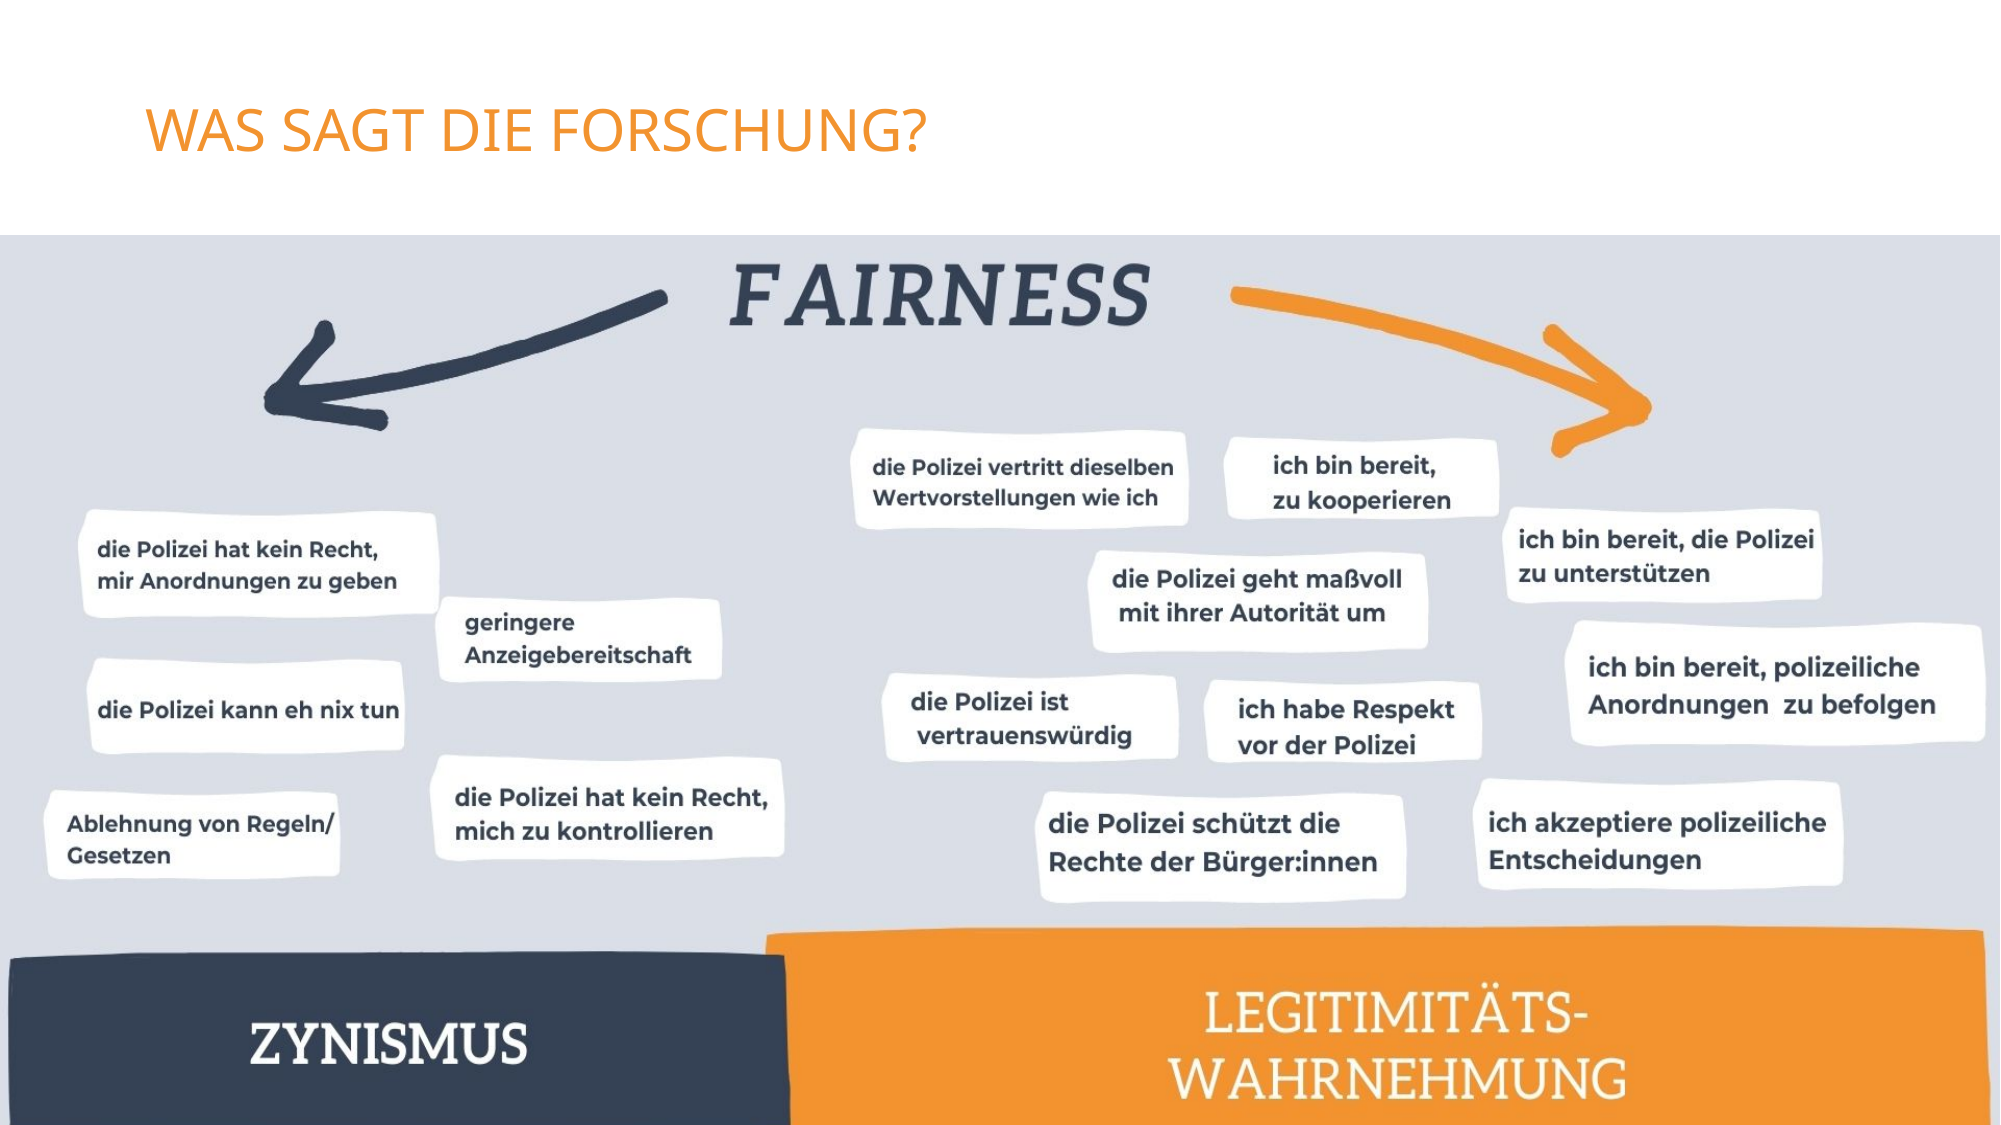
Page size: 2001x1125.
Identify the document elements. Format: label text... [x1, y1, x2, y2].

text_box Was sagt die Forschung? [130, 93, 1425, 171]
picture [0, 235, 2000, 1125]
